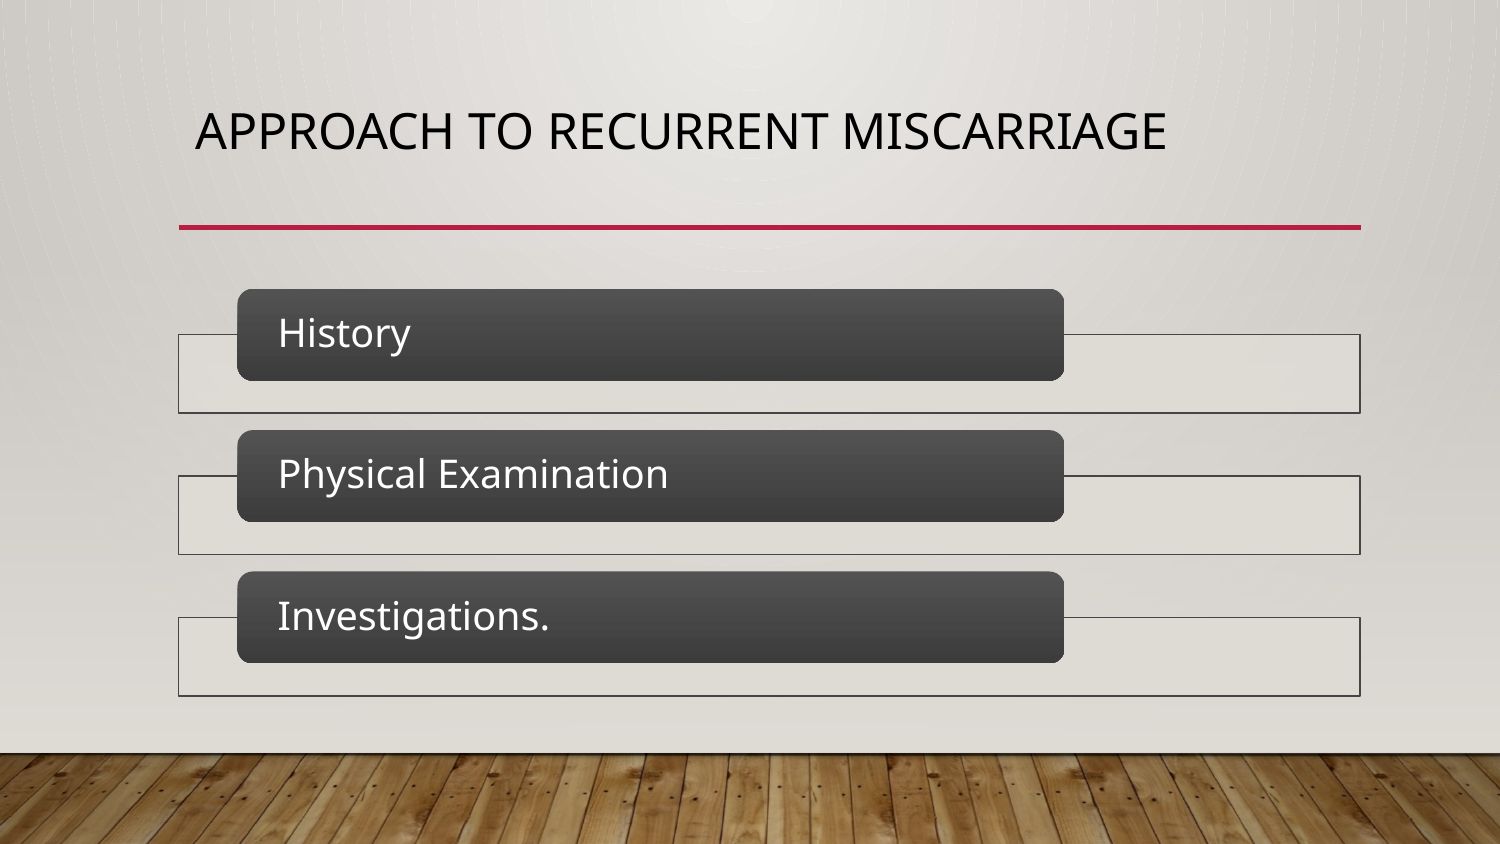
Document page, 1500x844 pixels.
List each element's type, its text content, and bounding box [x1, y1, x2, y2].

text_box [178, 287, 1361, 698]
title Approach to Recurrent Miscarriage [178, 98, 1361, 229]
picture [0, 753, 1500, 844]
